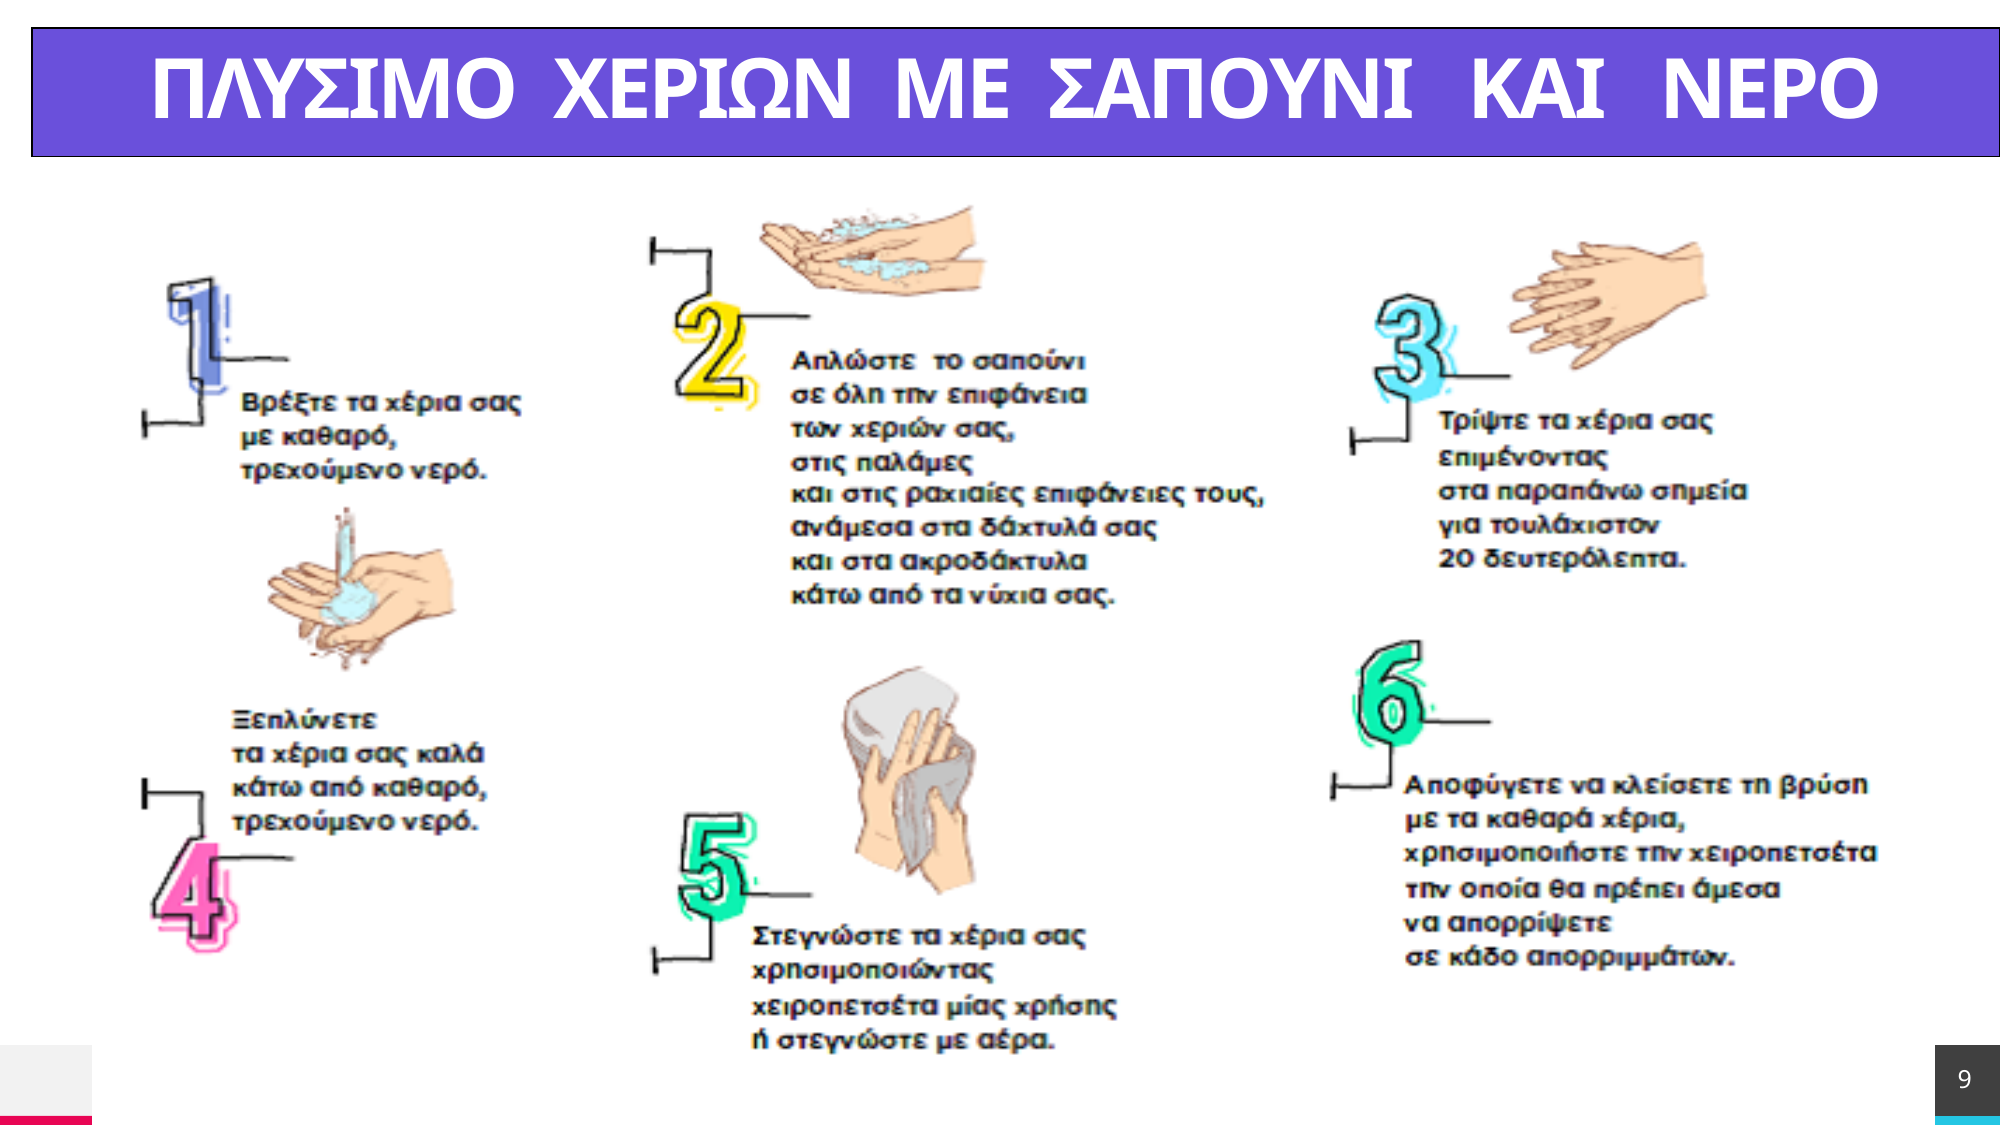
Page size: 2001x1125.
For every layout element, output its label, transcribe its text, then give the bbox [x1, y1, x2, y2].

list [92, 162, 1935, 1125]
slide_number 9 [1935, 1045, 2000, 1116]
title ΠΛΥΣΙΜΟ ΧΕΡΙΩΝ ΜΕ ΣΑΠΟΥΝΙ ΚΑΙ ΝΕΡΟ [32, 27, 2000, 157]
